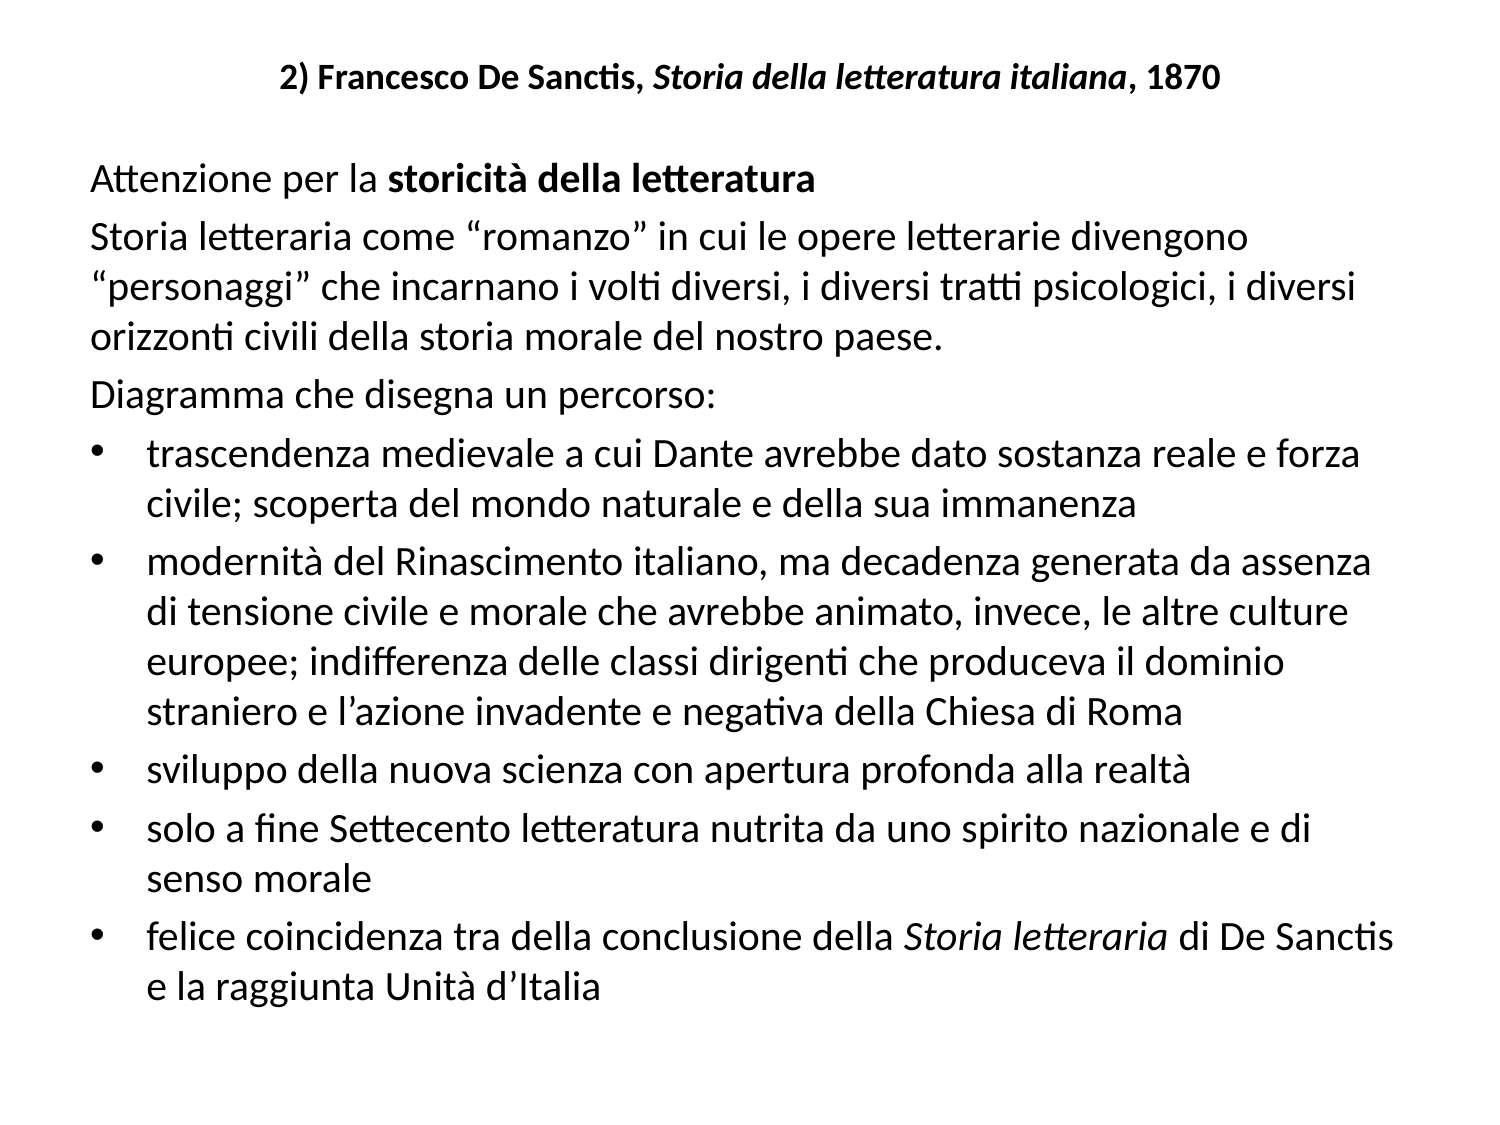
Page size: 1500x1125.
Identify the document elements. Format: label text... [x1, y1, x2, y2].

title 2) Francesco De Sanctis, Storia della letteratura italiana, 1870 [75, 45, 1425, 142]
list Attenzione per la storicità della letteratura Storia letteraria come “romanzo” in cui le opere letterarie divengono “personaggi” che incarnano i volti diversi, i diversi tratti psicologici, i diversi orizzonti civili della storia morale del nostro paese. Diagramma che disegna un percorso: trascendenza medievale a cui Dante avrebbe dato sostanza reale e forza civile; scoperta del mondo naturale e della sua immanenza modernità del Rinascimento italiano, ma decadenza generata da assenza di tensione civile e morale che avrebbe animato, invece, le altre culture europee; indifferenza delle classi dirigenti che produceva il dominio straniero e l’azione invadente e negativa della Chiesa di Roma sviluppo della nuova scienza con apertura profonda alla realtà solo a fine Settecento letteratura nutrita da uno spirito nazionale e di senso morale felice coincidenza tra della conclusione della Storia letteraria di De Sanctis e la raggiunta Unità d’Italia [75, 142, 1425, 1017]
